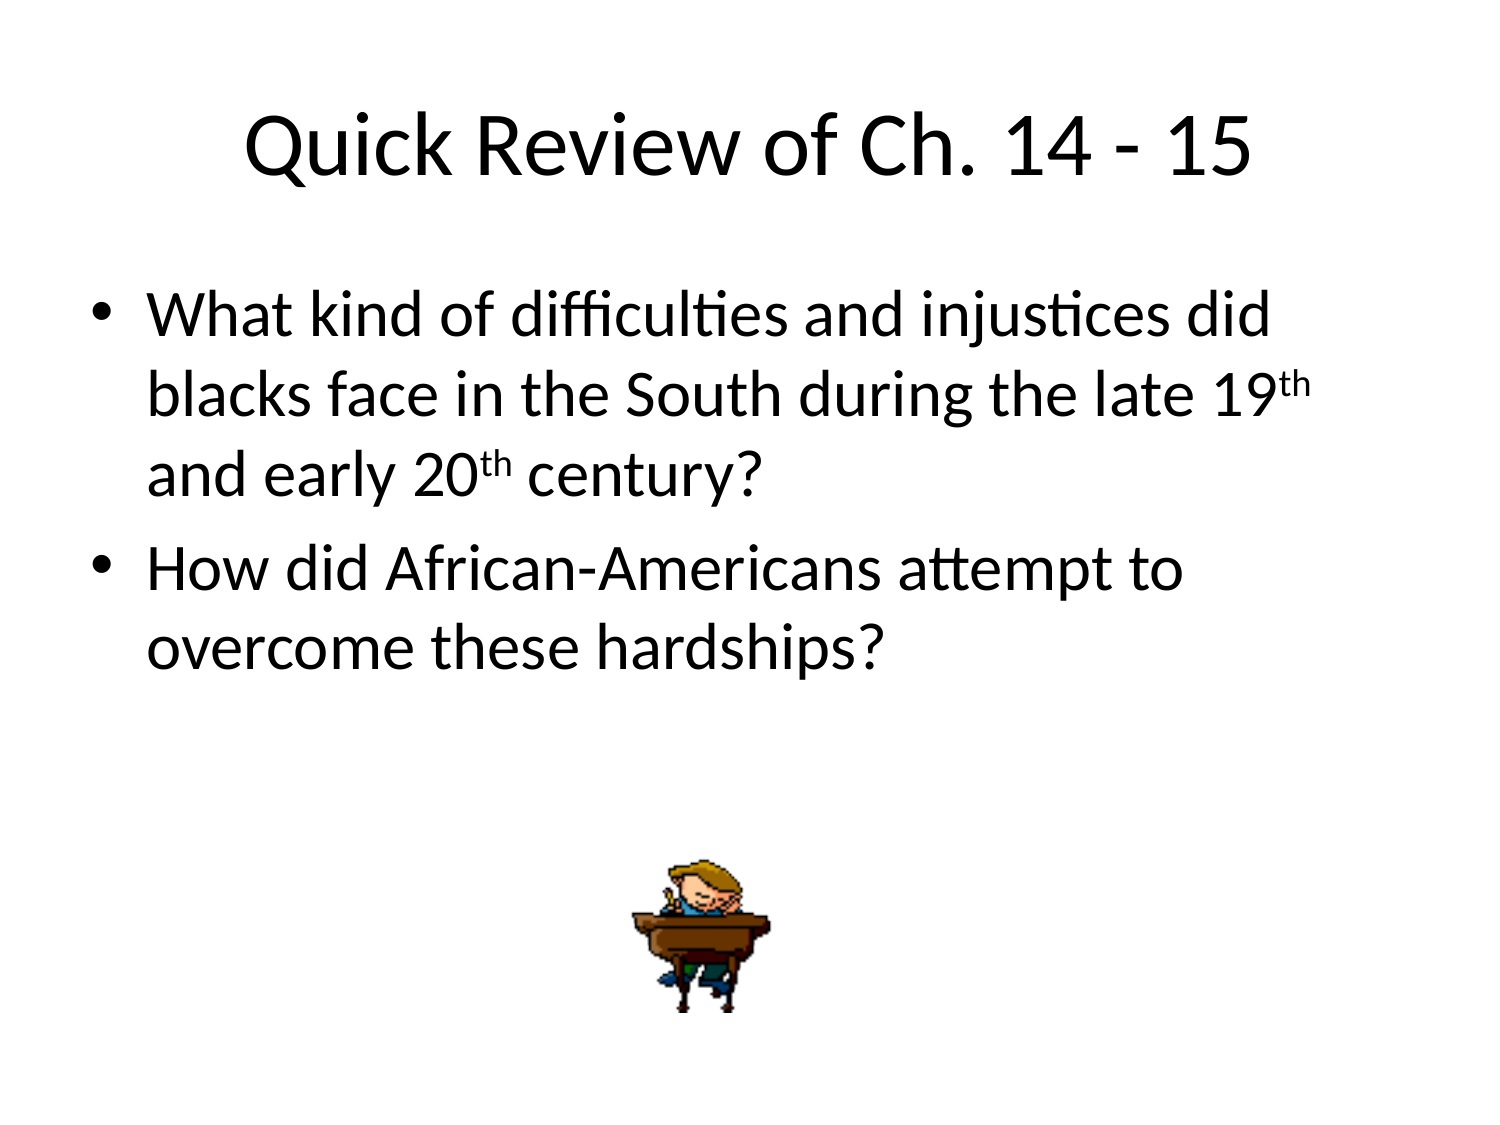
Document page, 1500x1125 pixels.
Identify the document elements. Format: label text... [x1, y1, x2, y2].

list What kind of difficulties and injustices did blacks face in the South during the late 19th and early 20th century? How did African-Americans attempt to overcome these hardships? [75, 262, 1425, 1005]
title Quick Review of Ch. 14 - 15 [75, 45, 1425, 233]
picture [624, 724, 797, 1013]
